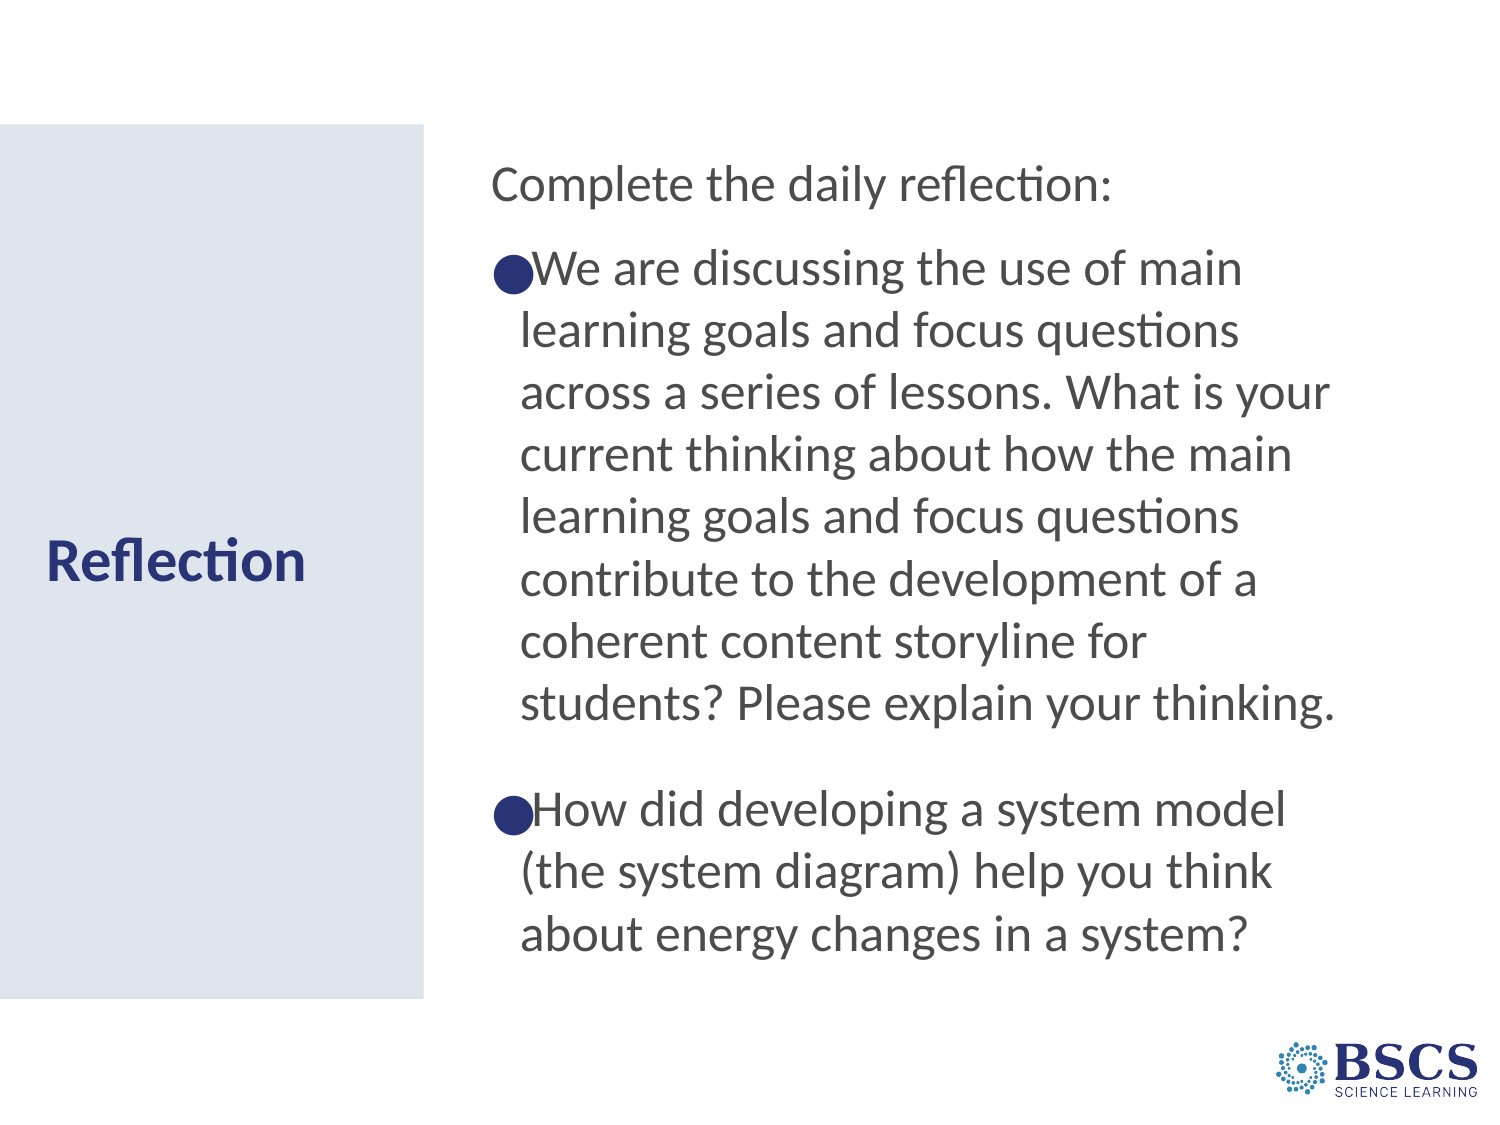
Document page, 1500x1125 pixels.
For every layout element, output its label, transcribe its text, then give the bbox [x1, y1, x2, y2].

title Reflection [31, 184, 394, 940]
picture [1275, 1041, 1478, 1098]
list Complete the daily reflection: We are discussing the use of main learning goals and focus questions across a series of lessons. What is your current thinking about how the main learning goals and focus questions contribute to the development of a coherent content storyline for students? Please explain your thinking. How did developing a system model (the system diagram) help you think about energy changes in a system? [476, 141, 1376, 982]
